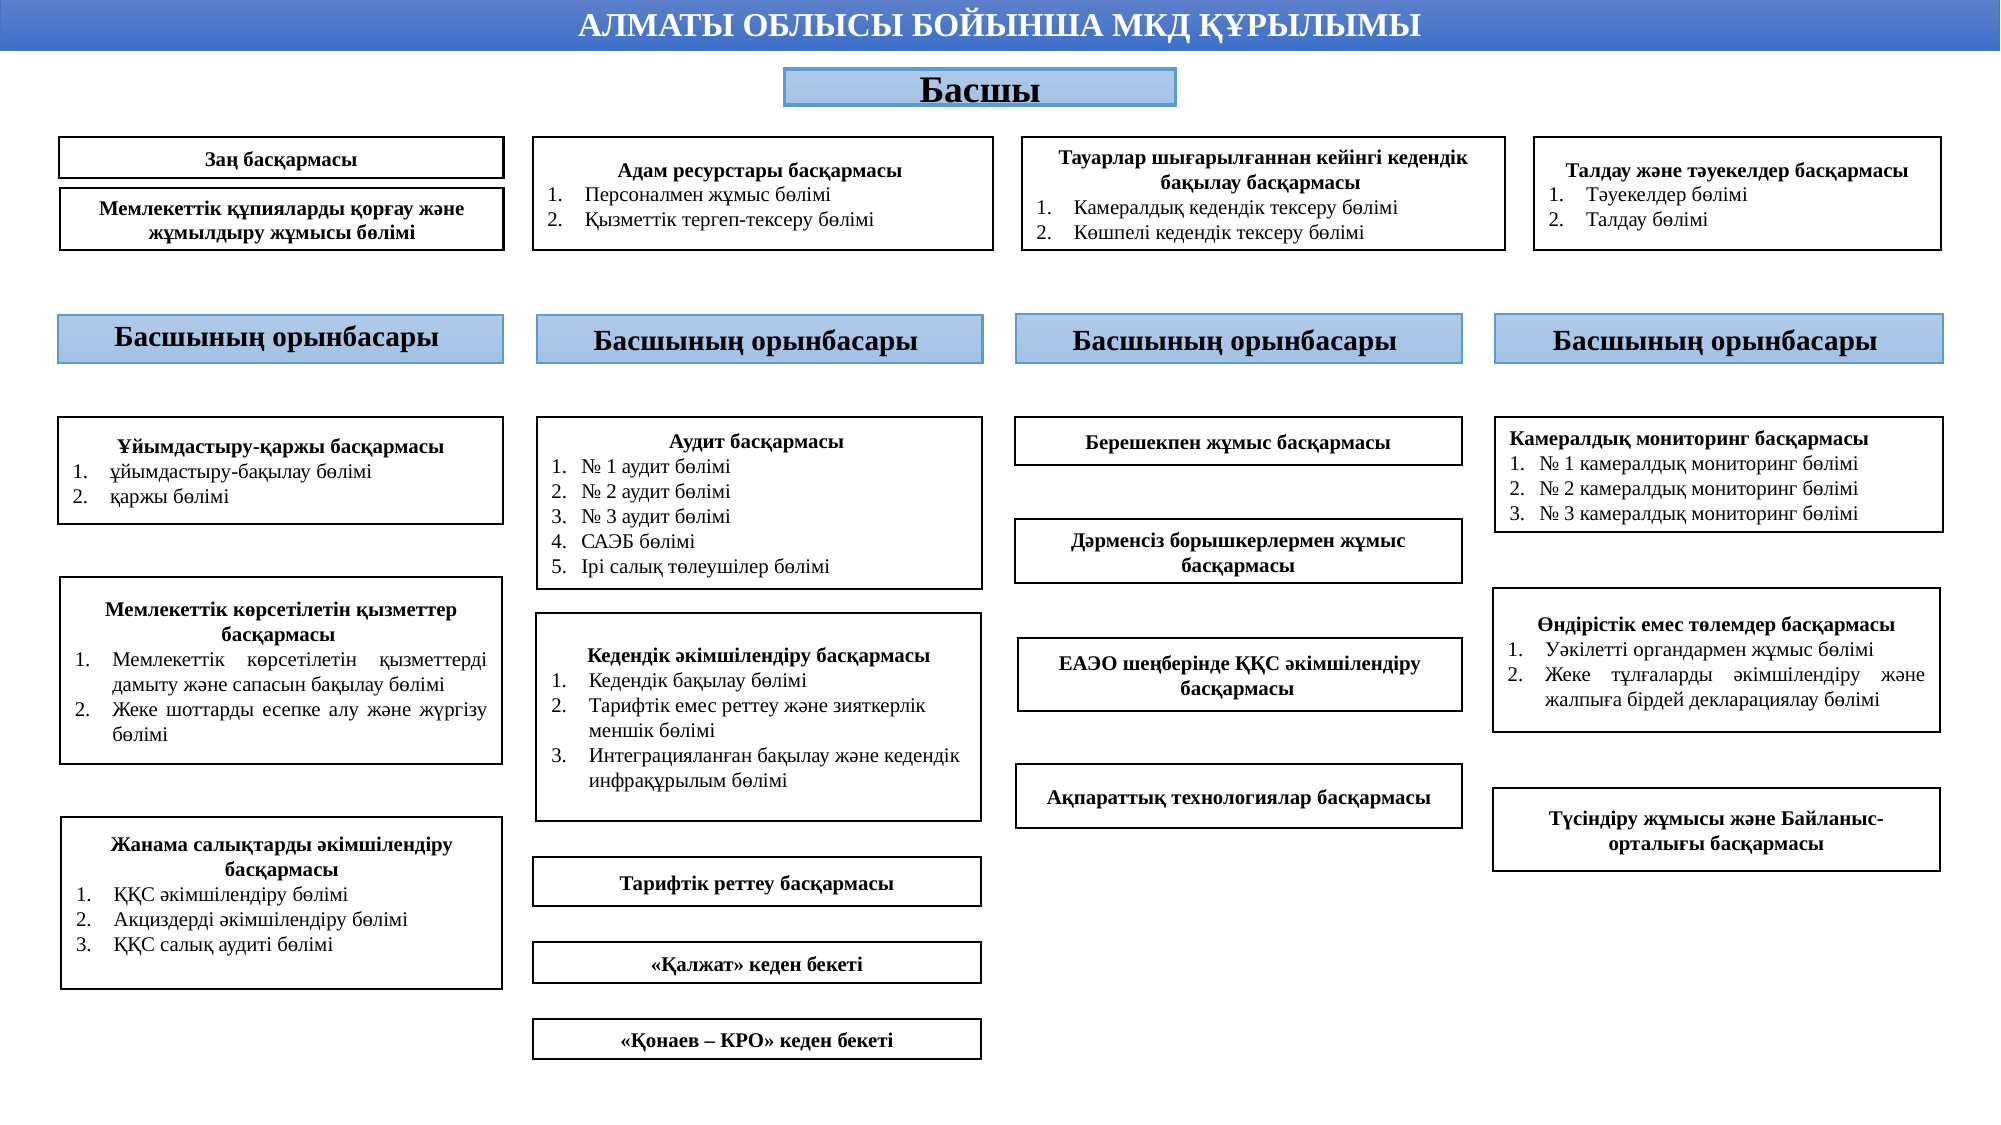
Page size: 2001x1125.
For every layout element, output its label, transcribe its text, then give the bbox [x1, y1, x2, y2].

text_box ЕАЭО шеңберінде ҚҚС әкімшілендіру басқармасы [1017, 637, 1463, 712]
text_box Берешекпен жұмыс басқармасы [1014, 416, 1463, 466]
text_box Дәрменсіз борышкерлермен жұмыс басқармасы [1014, 518, 1463, 584]
text_box Аудит басқармасы № 1 аудит бөлімі № 2 аудит бөлімі № 3 аудит бөлімі САЭБ бөлімі Ірі салық төлеушілер бөлімі [536, 416, 983, 590]
text_box Түсіндіру жұмысы және Байланыс-орталығы басқармасы [1492, 787, 1941, 872]
text_box Тарифтік реттеу басқармасы [532, 856, 982, 907]
text_box Ақпараттық технологиялар басқармасы [1015, 763, 1463, 829]
text_box «Қонаев – КРО» кеден бекеті [532, 1018, 982, 1060]
text_box Жанама салықтарды әкімшілендіру басқармасы ҚҚС әкімшілендіру бөлімі Акциздерді әкімшілендіру бөлімі ҚҚС салық аудиті бөлімі [60, 816, 503, 990]
text_box Талдау және тәуекелдер басқармасы Тәуекелдер бөлімі Талдау бөлімі [1533, 136, 1942, 251]
text_box Кедендік әкімшілендіру басқармасы Кедендік бақылау бөлімі Тарифтік емес реттеу және зияткерлік меншік бөлімі Интеграцияланған бақылау және кедендік инфрақұрылым бөлімі [535, 612, 982, 822]
text_box Ұйымдастыру-қаржы басқармасы ұйымдастыру-бақылау бөлімі қаржы бөлімі [57, 416, 504, 525]
text_box Заң басқармасы [58, 136, 505, 179]
text_box Мемлекеттік құпияларды қорғау және жұмылдыру жұмысы бөлімі [59, 187, 505, 251]
text_box АЛМАТЫ ОБЛЫСЫ БОЙЫНША МКД ҚҰРЫЛЫМЫ [0, 0, 2000, 51]
text_box Мемлекеттік көрсетілетін қызметтер басқармасы Мемлекеттік көрсетілетін қызметтерді дамыту және сапасын бақылау бөлімі Жеке шоттарды есепке алу және жүргізу бөлімі [59, 576, 503, 765]
text_box Басшының орынбасары [1494, 314, 1944, 363]
text_box Тауарлар шығарылғаннан кейінгі кедендік бақылау басқармасы Камералдық кедендік тексеру бөлімі Көшпелі кедендік тексеру бөлімі [1021, 136, 1506, 251]
text_box Өндірістік емес төлемдер басқармасы Уәкілетті органдармен жұмыс бөлімі Жеке тұлғаларды әкімшілендіру және жалпыға бірдей декларациялау бөлімі [1492, 587, 1941, 733]
text_box Басшының орынбасары [57, 314, 504, 364]
text_box Адам ресурстары басқармасы Персоналмен жұмыс бөлімі Қызметтік тергеп-тексеру бөлімі [532, 136, 994, 251]
text_box Басшы [784, 69, 1176, 106]
text_box Басшының орынбасары [1015, 314, 1462, 363]
text_box Камералдық мониторинг басқармасы № 1 камералдық мониторинг бөлімі № 2 камералдық мониторинг бөлімі № 3 камералдық мониторинг бөлімі [1494, 416, 1944, 533]
text_box Басшының орынбасары [536, 314, 983, 364]
text_box «Қалжат» кеден бекеті [532, 941, 982, 984]
